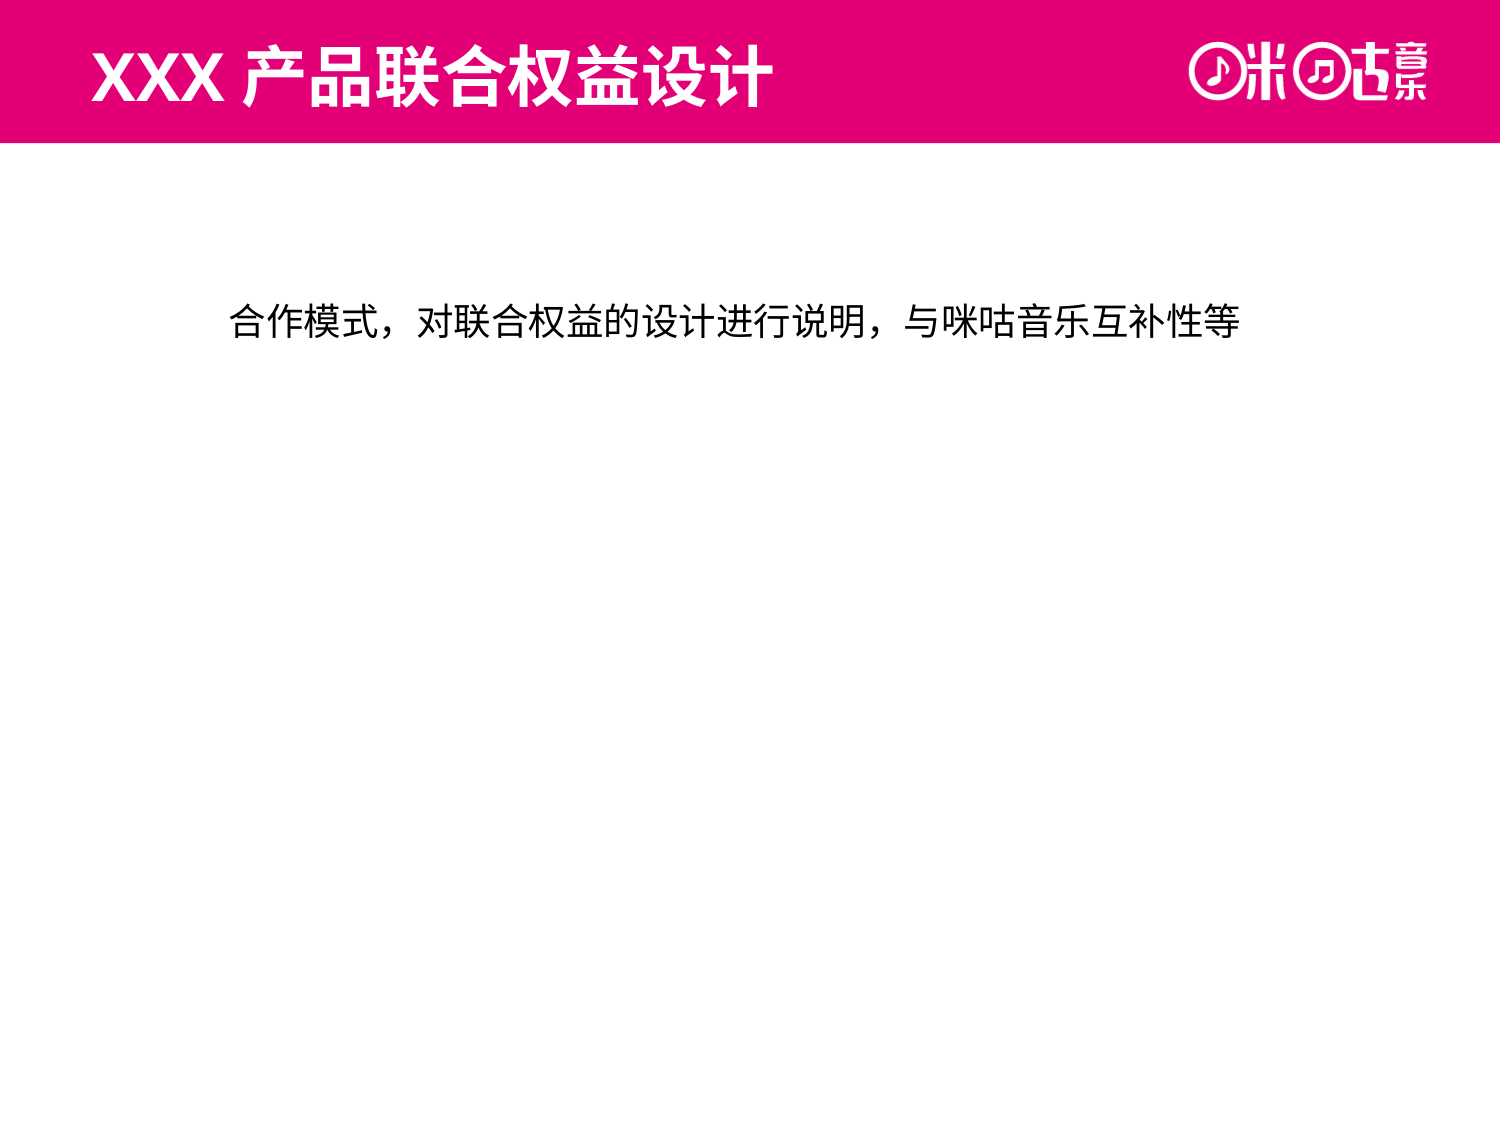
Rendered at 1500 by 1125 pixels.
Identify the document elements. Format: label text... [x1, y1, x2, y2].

text_box 合作模式，对联合权益的设计进行说明，与咪咕音乐互补性等 [213, 290, 1326, 351]
title XXX产品联合权益设计 [76, 27, 912, 111]
picture [0, 0, 1500, 1125]
